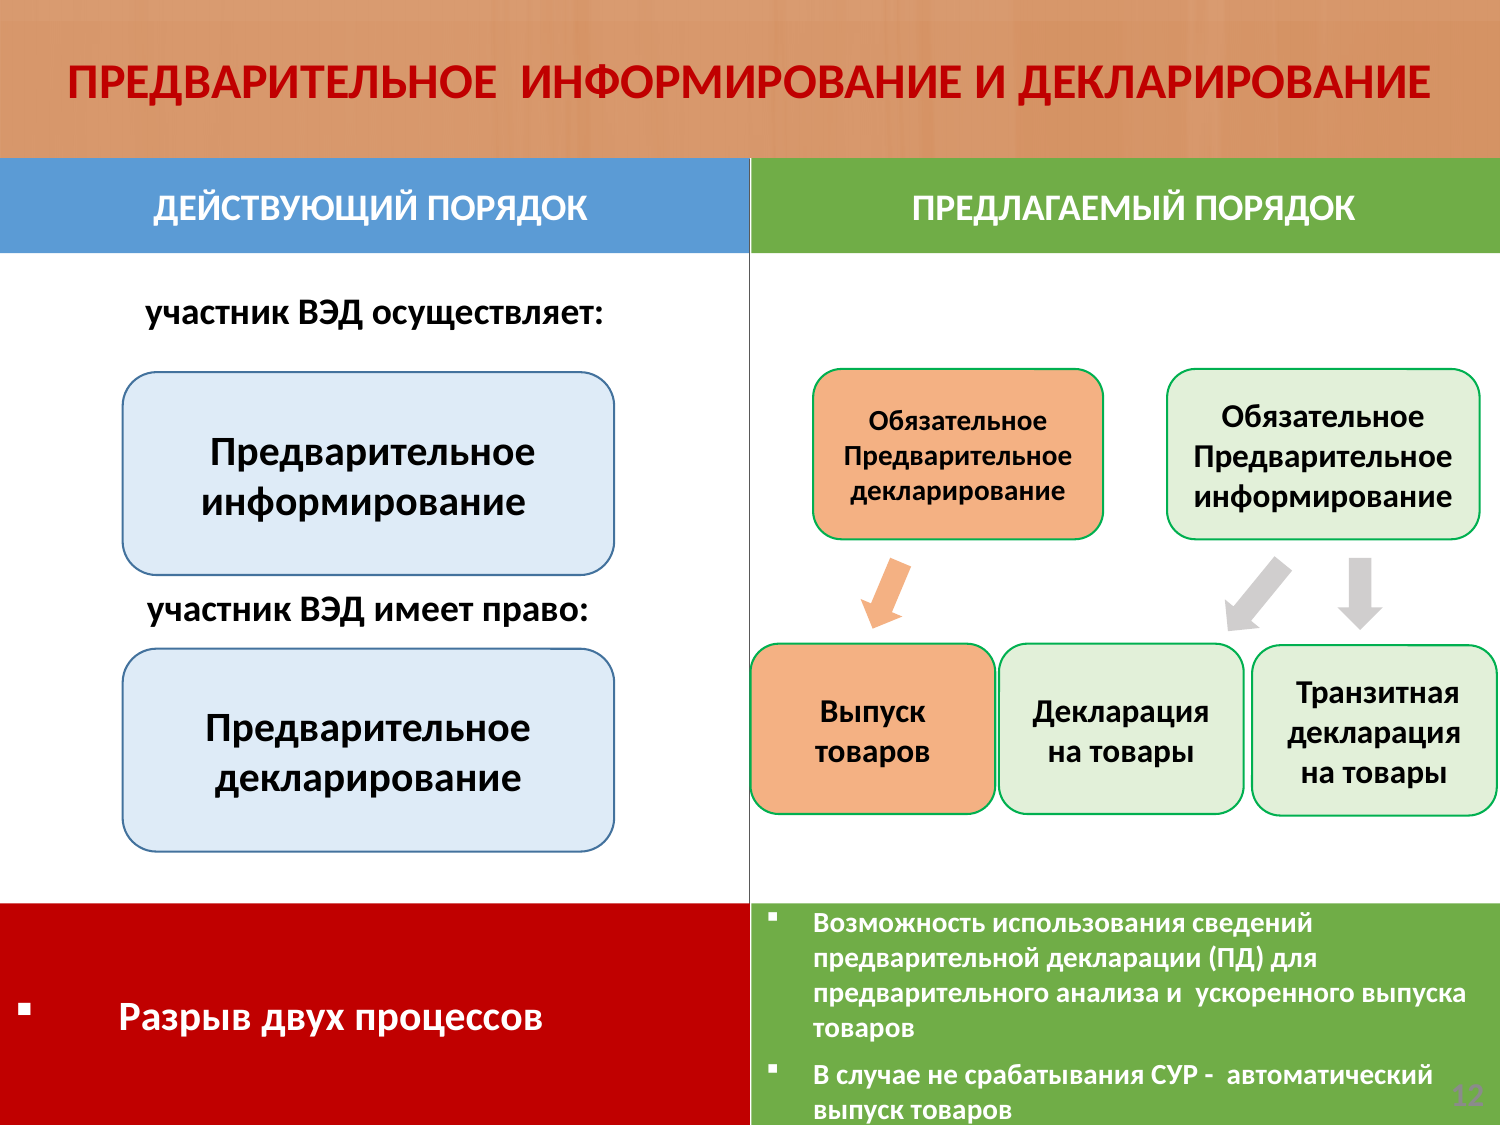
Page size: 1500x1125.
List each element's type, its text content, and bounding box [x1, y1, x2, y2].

text_box Возможность использования сведений предварительной декларации (ПД) для предварительного анализа и ускоренного выпуска товаров В случае не срабатывания СУР - автоматический выпуск товаров [751, 902, 1500, 1125]
text_box Разрыв двух процессов [0, 902, 751, 1125]
text_box Транзитная декларация на товары [1250, 644, 1498, 817]
text_box [750, 159, 1500, 254]
text_box [1334, 556, 1386, 632]
text_box [0, 159, 749, 254]
text_box участник ВЭД осуществляет: [130, 279, 620, 339]
text_box участник ВЭД имеет право: [132, 576, 605, 636]
text_box Предварительное декларирование [121, 647, 616, 853]
text_box Выпуск товаров [750, 642, 997, 816]
slide_number 12 [1161, 1062, 1500, 1123]
text_box Предварительное информирование [121, 371, 616, 576]
text_box ДЕЙСТВУЮЩИЙ ПОРЯДОК [138, 175, 612, 235]
text_box Декларация на товары [997, 642, 1245, 816]
text_box [1223, 554, 1294, 633]
text_box Обязательное Предварительное декларирование [812, 367, 1105, 541]
text_box [858, 556, 913, 630]
picture [0, 0, 1500, 159]
text_box ПРЕДЛАГАЕМЫЙ ПОРЯДОК [897, 175, 1371, 235]
text_box Обязательное Предварительное информирование [1166, 367, 1481, 541]
